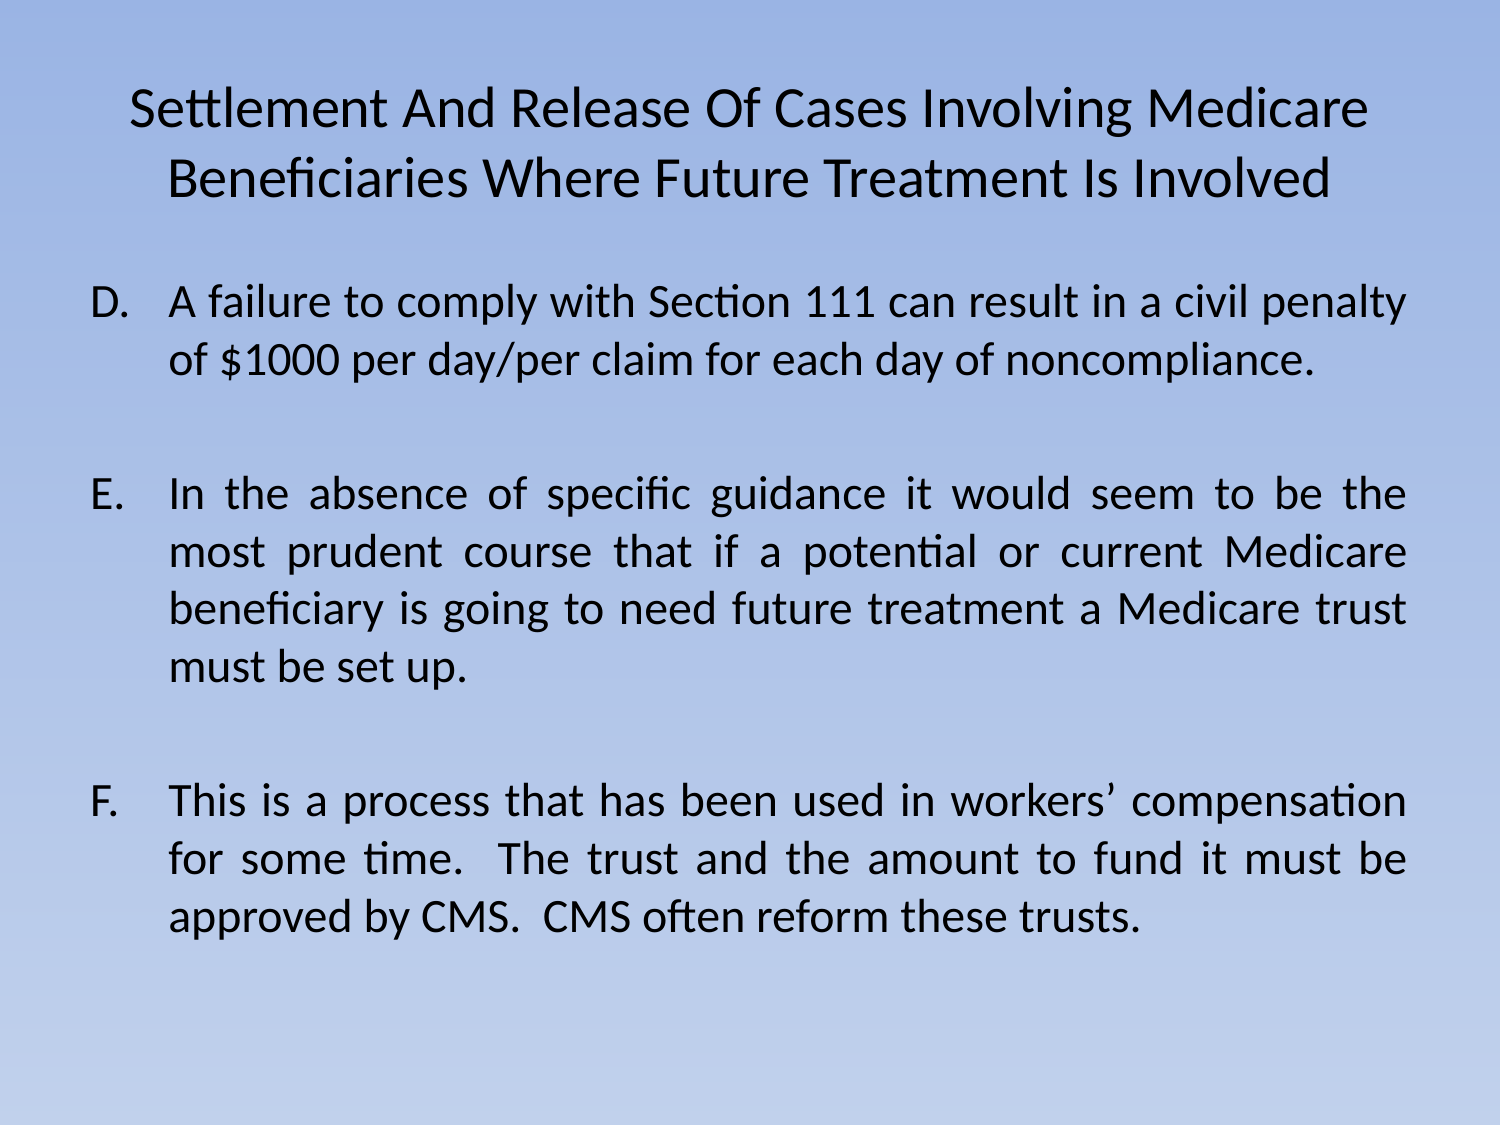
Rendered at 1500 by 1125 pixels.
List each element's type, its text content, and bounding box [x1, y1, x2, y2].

list A failure to comply with Section 111 can result in a civil penalty of $1000 per day/per claim for each day of noncompliance. In the absence of specific guidance it would seem to be the most prudent course that if a potential or current Medicare beneficiary is going to need future treatment a Medicare trust must be set up. This is a process that has been used in workers’ compensation for some time. The trust and the amount to fund it must be approved by CMS. CMS often reform these trusts. [75, 262, 1425, 1005]
title Settlement And Release Of Cases Involving Medicare Beneficiaries Where Future Treatment Is Involved [75, 45, 1425, 233]
